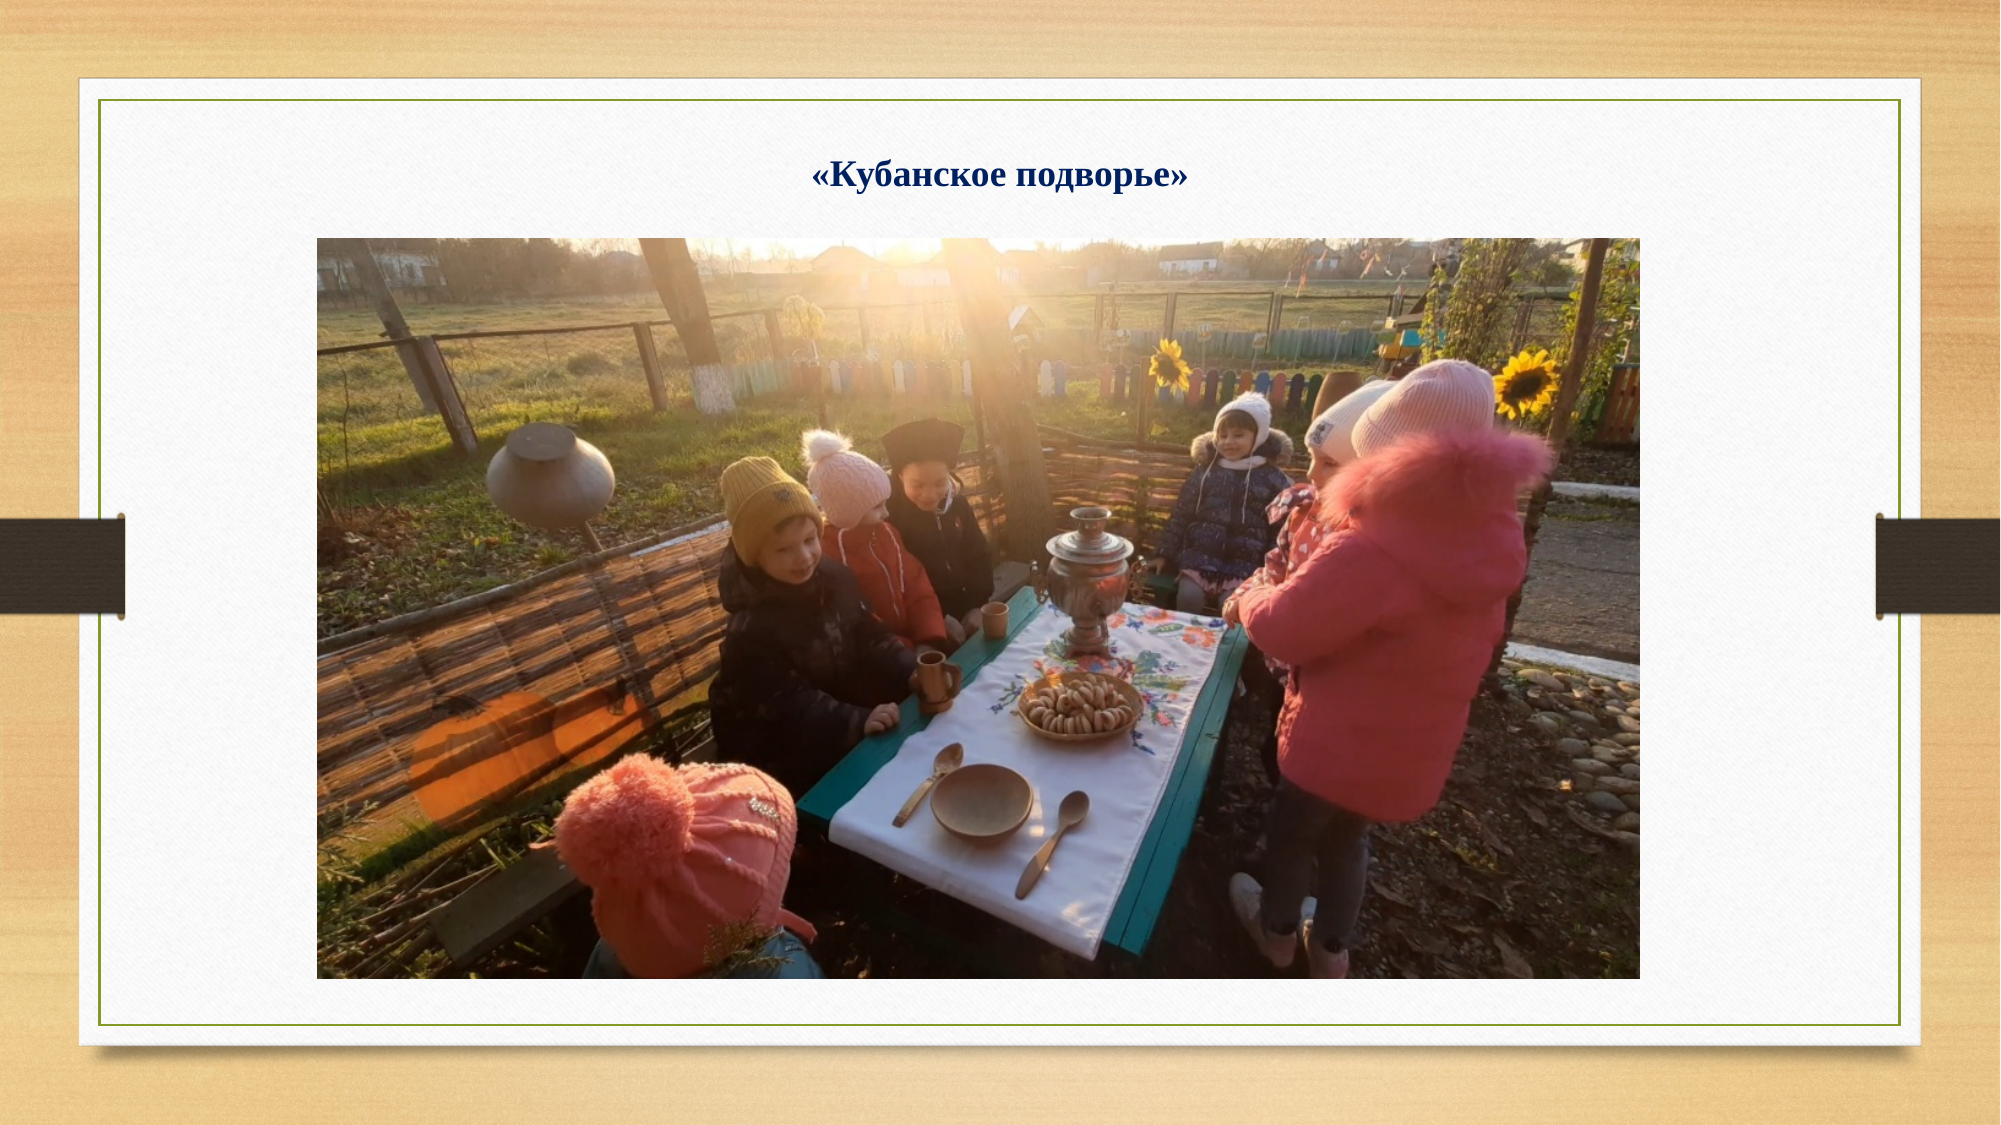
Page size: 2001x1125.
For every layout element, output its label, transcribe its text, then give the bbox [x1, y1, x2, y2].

text_box «Кубанское подворье» [703, 141, 1297, 202]
picture [0, 0, 2001, 1125]
